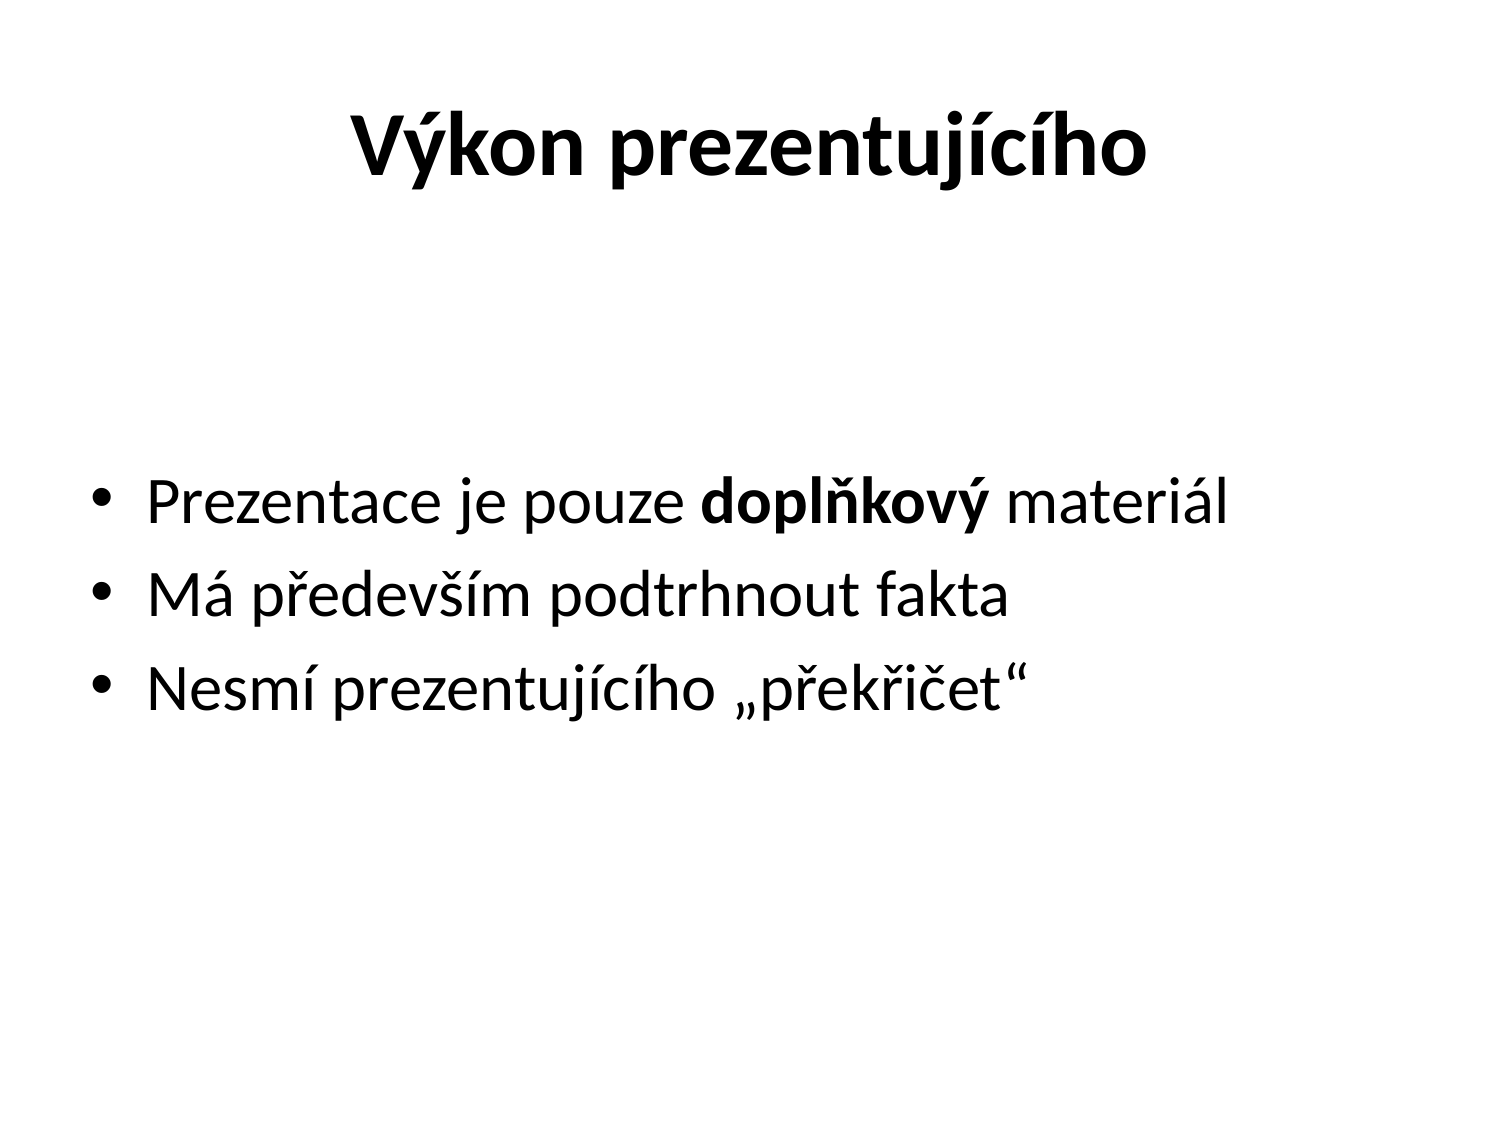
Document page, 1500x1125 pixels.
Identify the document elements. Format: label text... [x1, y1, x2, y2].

list Prezentace je pouze doplňkový materiál Má především podtrhnout fakta Nesmí prezentujícího „překřičet“ [75, 262, 1425, 1005]
title Výkon prezentujícího [75, 45, 1425, 233]
